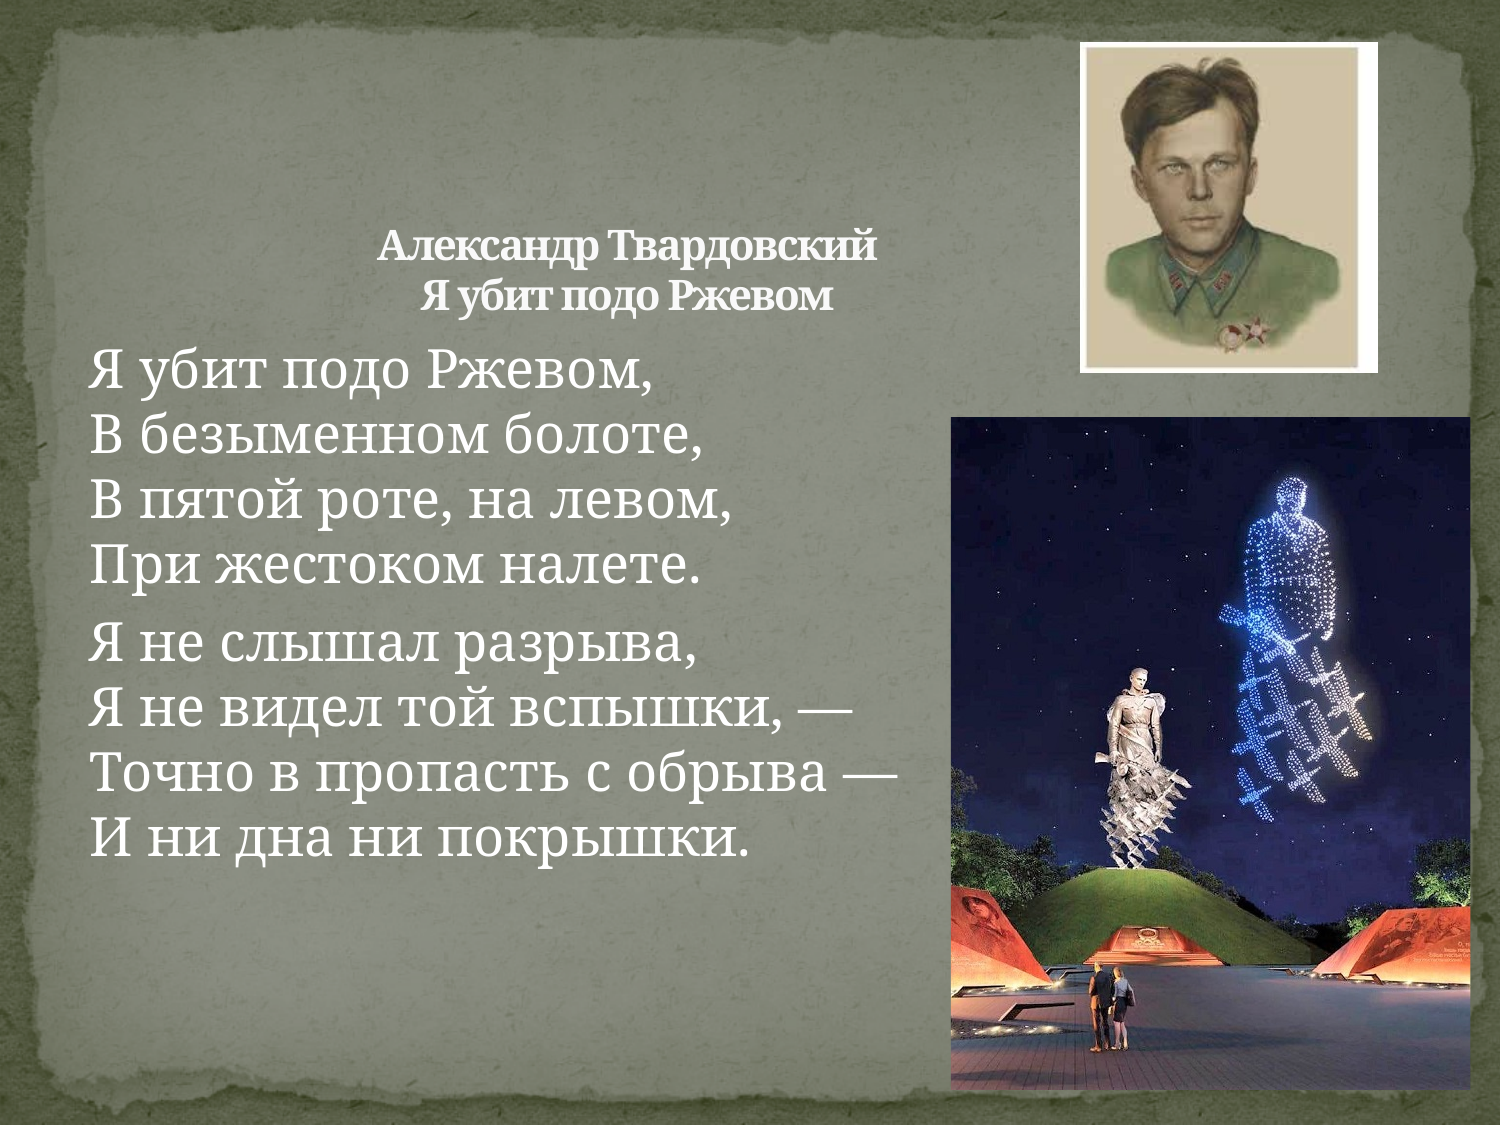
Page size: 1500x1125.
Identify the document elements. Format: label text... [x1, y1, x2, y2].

list Я убит подо Ржевом, В безыменном болоте, В пятой роте, на левом, При жестоком налете. Я не слышал разрыва, Я не видел той вспышки, — Точно в пропасть с обрыва — И ни дна ни покрышки. [75, 249, 1425, 1000]
picture [950, 417, 1471, 1090]
title Александр Твардовский Я убит подо Ржевом [218, 54, 1037, 327]
picture [1080, 42, 1378, 373]
